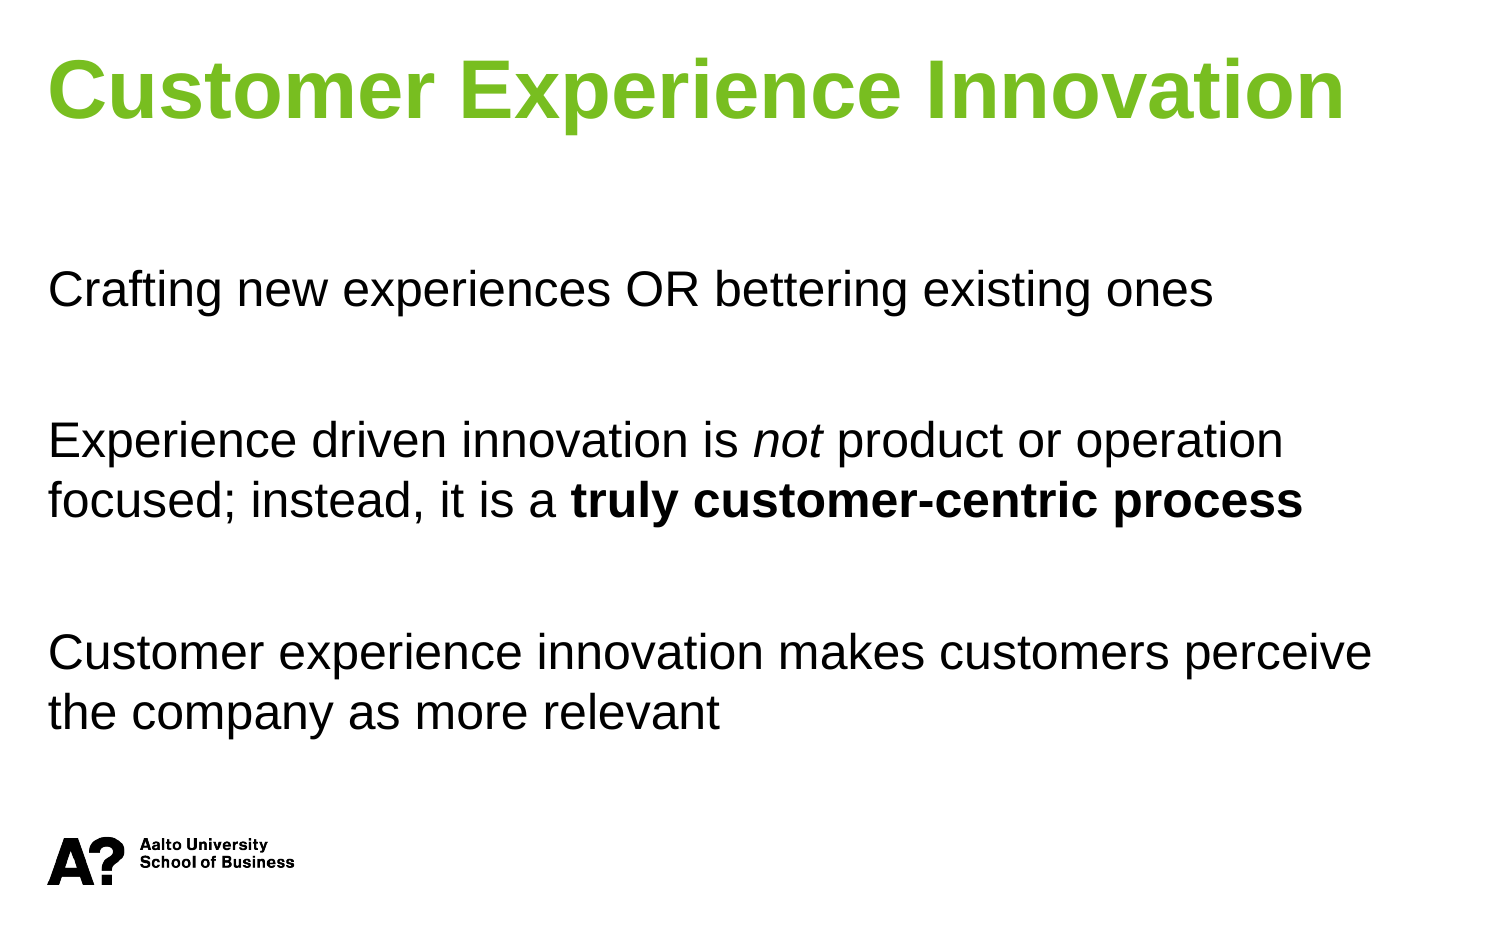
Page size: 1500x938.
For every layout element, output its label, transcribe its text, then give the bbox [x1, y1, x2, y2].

list Customer Experience Innovation [47, 35, 1442, 218]
picture [0, 791, 341, 932]
list Crafting new experiences OR bettering existing ones Experience driven innovation is not product or operation focused; instead, it is a truly customer-centric process Customer experience innovation makes customers perceive the company as more relevant [47, 256, 1442, 813]
